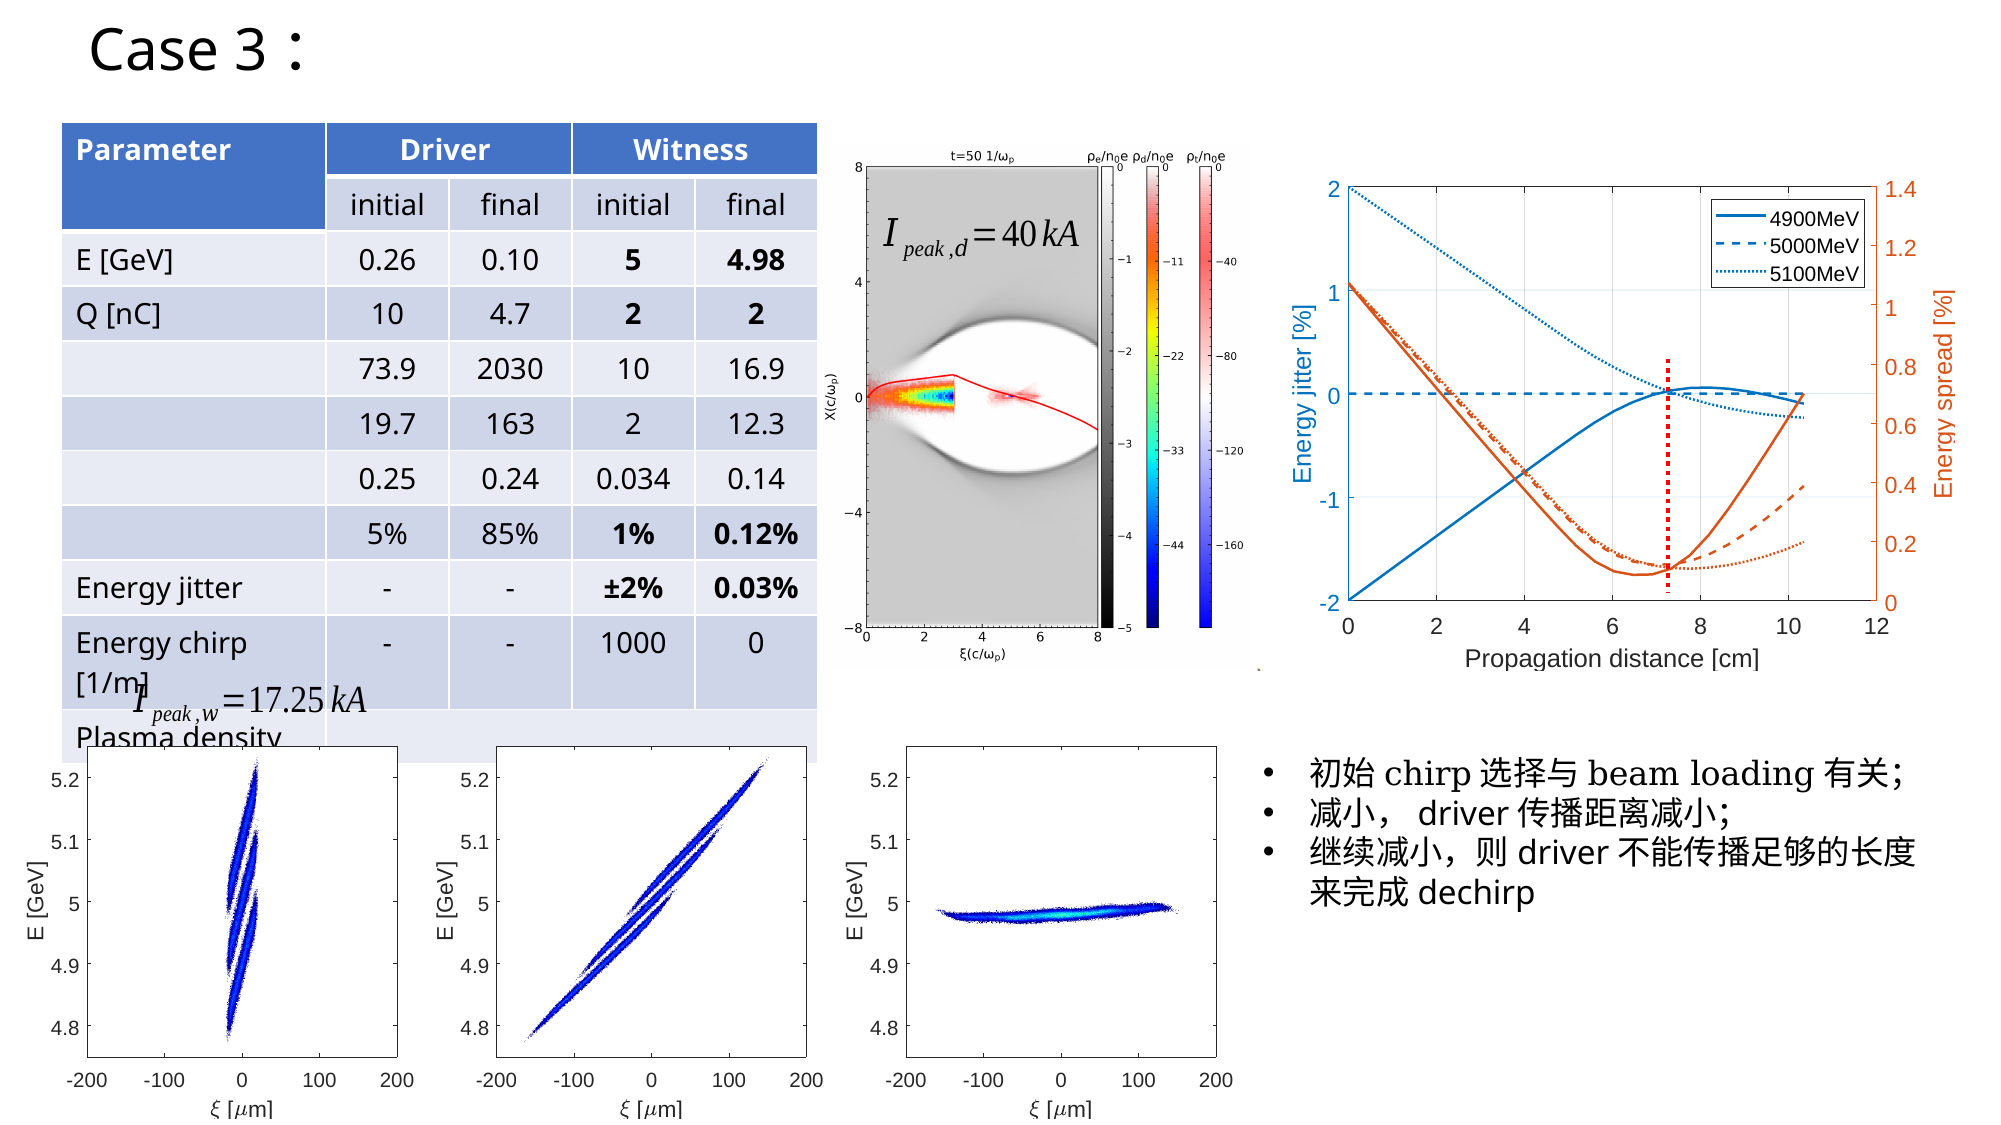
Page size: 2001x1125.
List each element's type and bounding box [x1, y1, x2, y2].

picture [0, 716, 1355, 1119]
picture [1257, 147, 1955, 671]
picture [817, 143, 1251, 670]
